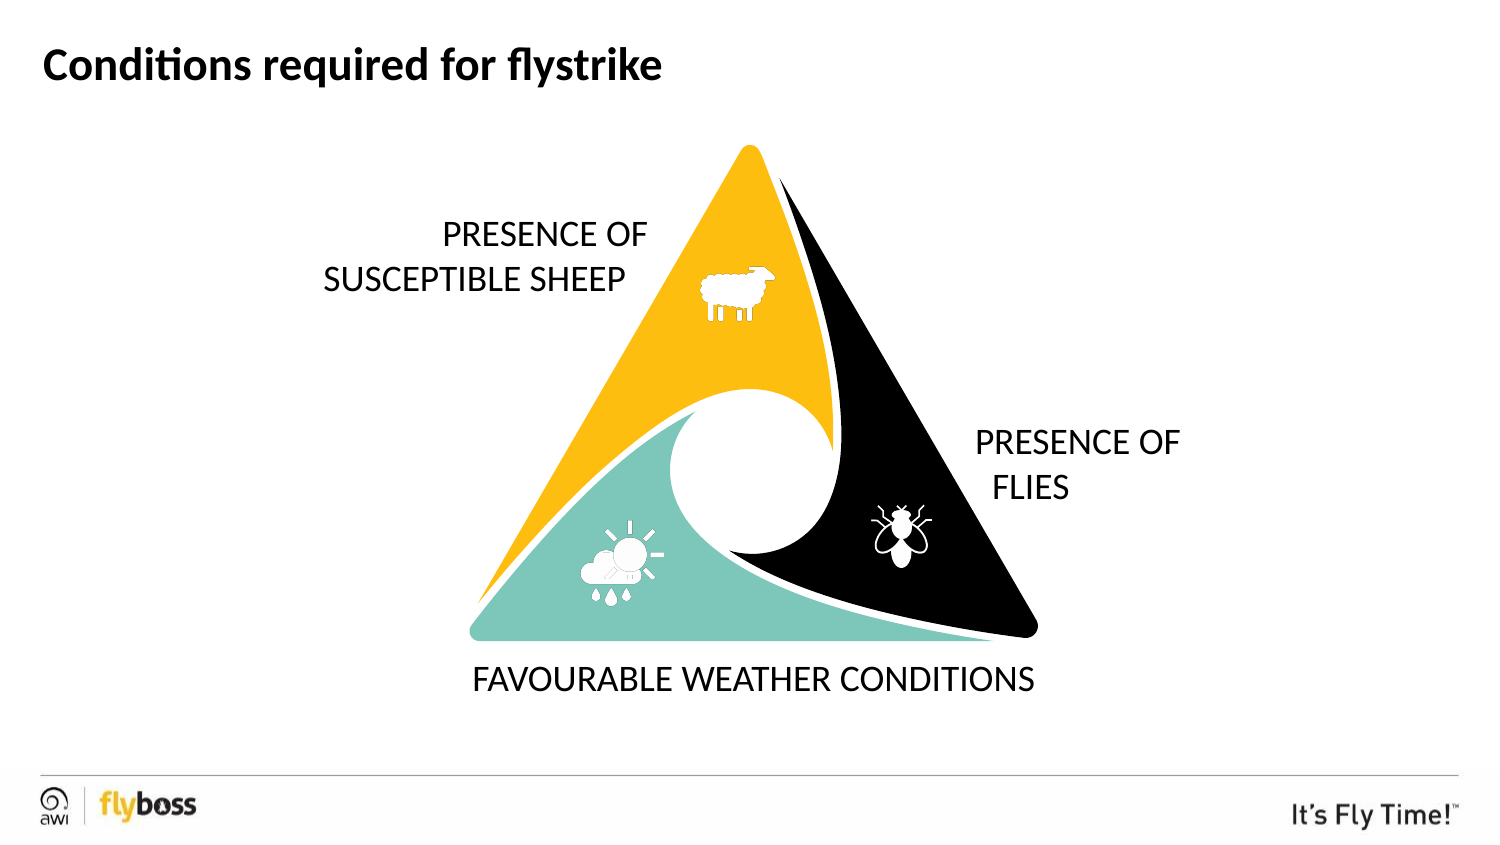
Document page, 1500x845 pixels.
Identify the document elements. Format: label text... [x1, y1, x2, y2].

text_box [477, 144, 834, 411]
title Conditions required for flystrike [28, 0, 1322, 133]
picture [0, 770, 1500, 845]
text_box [469, 411, 994, 642]
text_box FAVOURABLE WEATHER CONDITIONS [460, 648, 1134, 732]
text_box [729, 177, 1038, 639]
text_box PRESENCE OF FLIES [1038, 411, 1290, 524]
list PRESENCE OF SUSCEPTIBLE SHEEP [308, 201, 477, 318]
